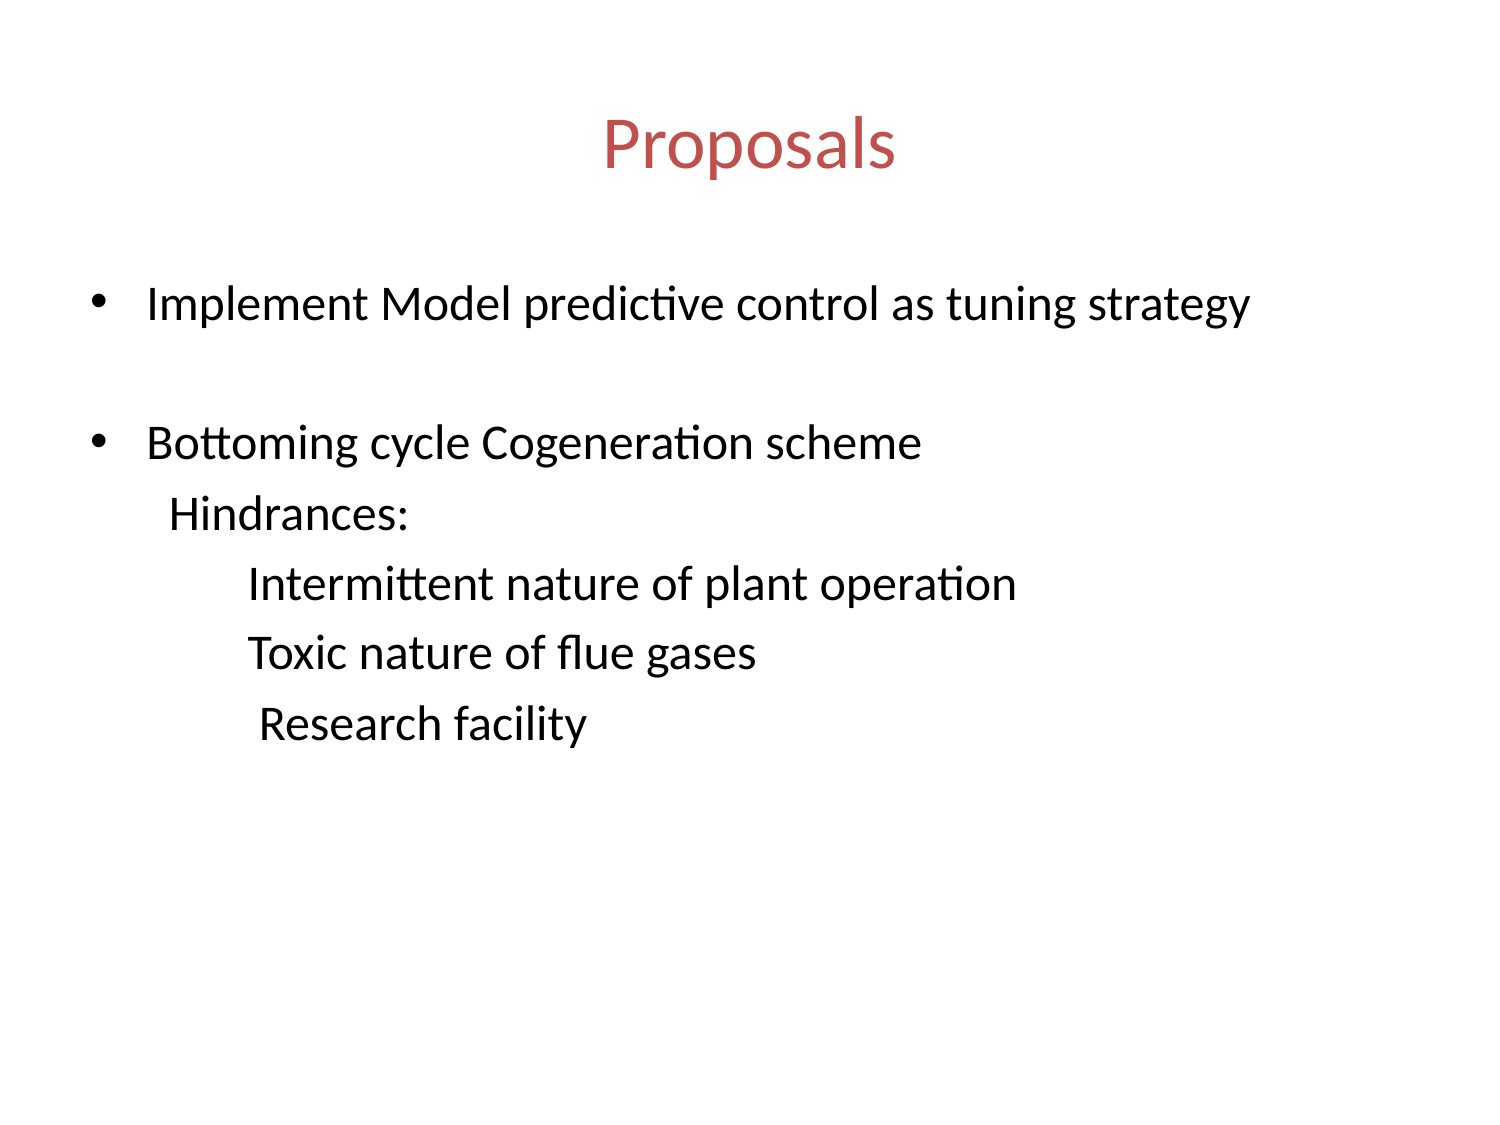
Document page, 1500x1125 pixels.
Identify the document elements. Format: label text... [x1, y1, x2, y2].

title Proposals [75, 45, 1425, 233]
list Implement Model predictive control as tuning strategy Bottoming cycle Cogeneration scheme Hindrances: Intermittent nature of plant operation Toxic nature of flue gases Research facility [75, 262, 1425, 1005]
